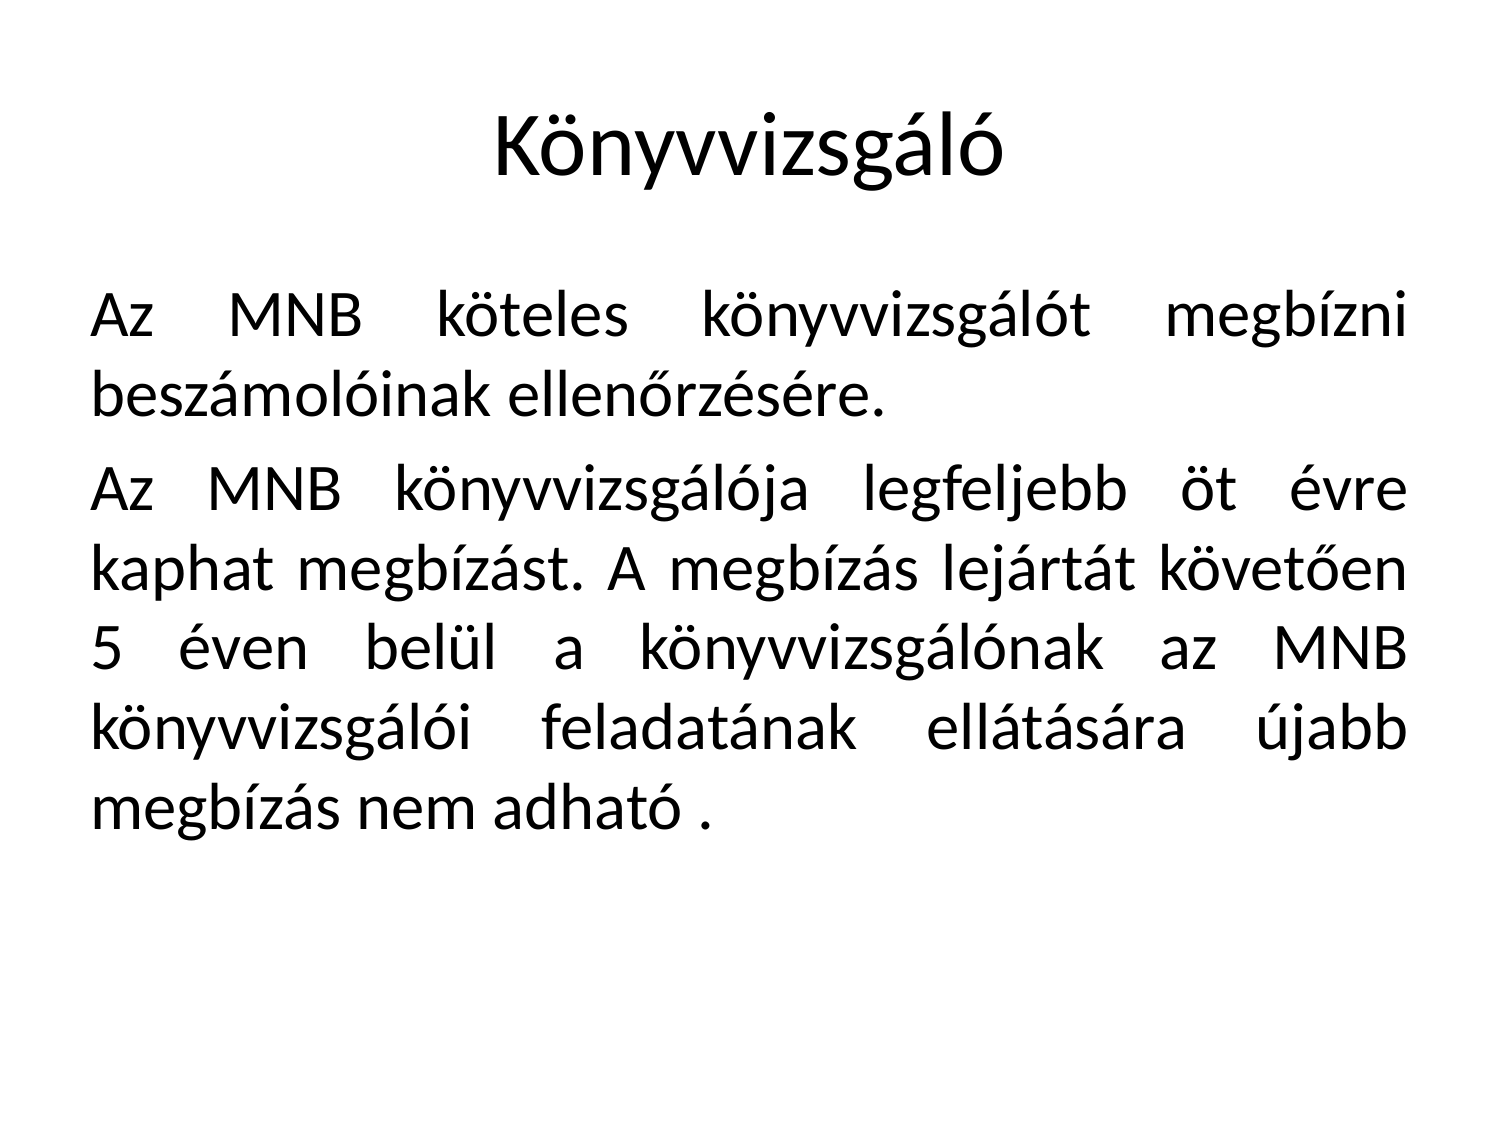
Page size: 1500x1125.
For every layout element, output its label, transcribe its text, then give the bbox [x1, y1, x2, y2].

list Az MNB köteles könyvvizsgálót megbízni beszámolóinak ellenőrzésére. Az MNB könyvvizsgálója legfeljebb öt évre kaphat megbízást. A megbízás lejártát követően 5 éven belül a könyvvizsgálónak az MNB könyvvizsgálói feladatának ellátására újabb megbízás nem adható . [75, 262, 1425, 1005]
title Könyvvizsgáló [75, 45, 1425, 233]
